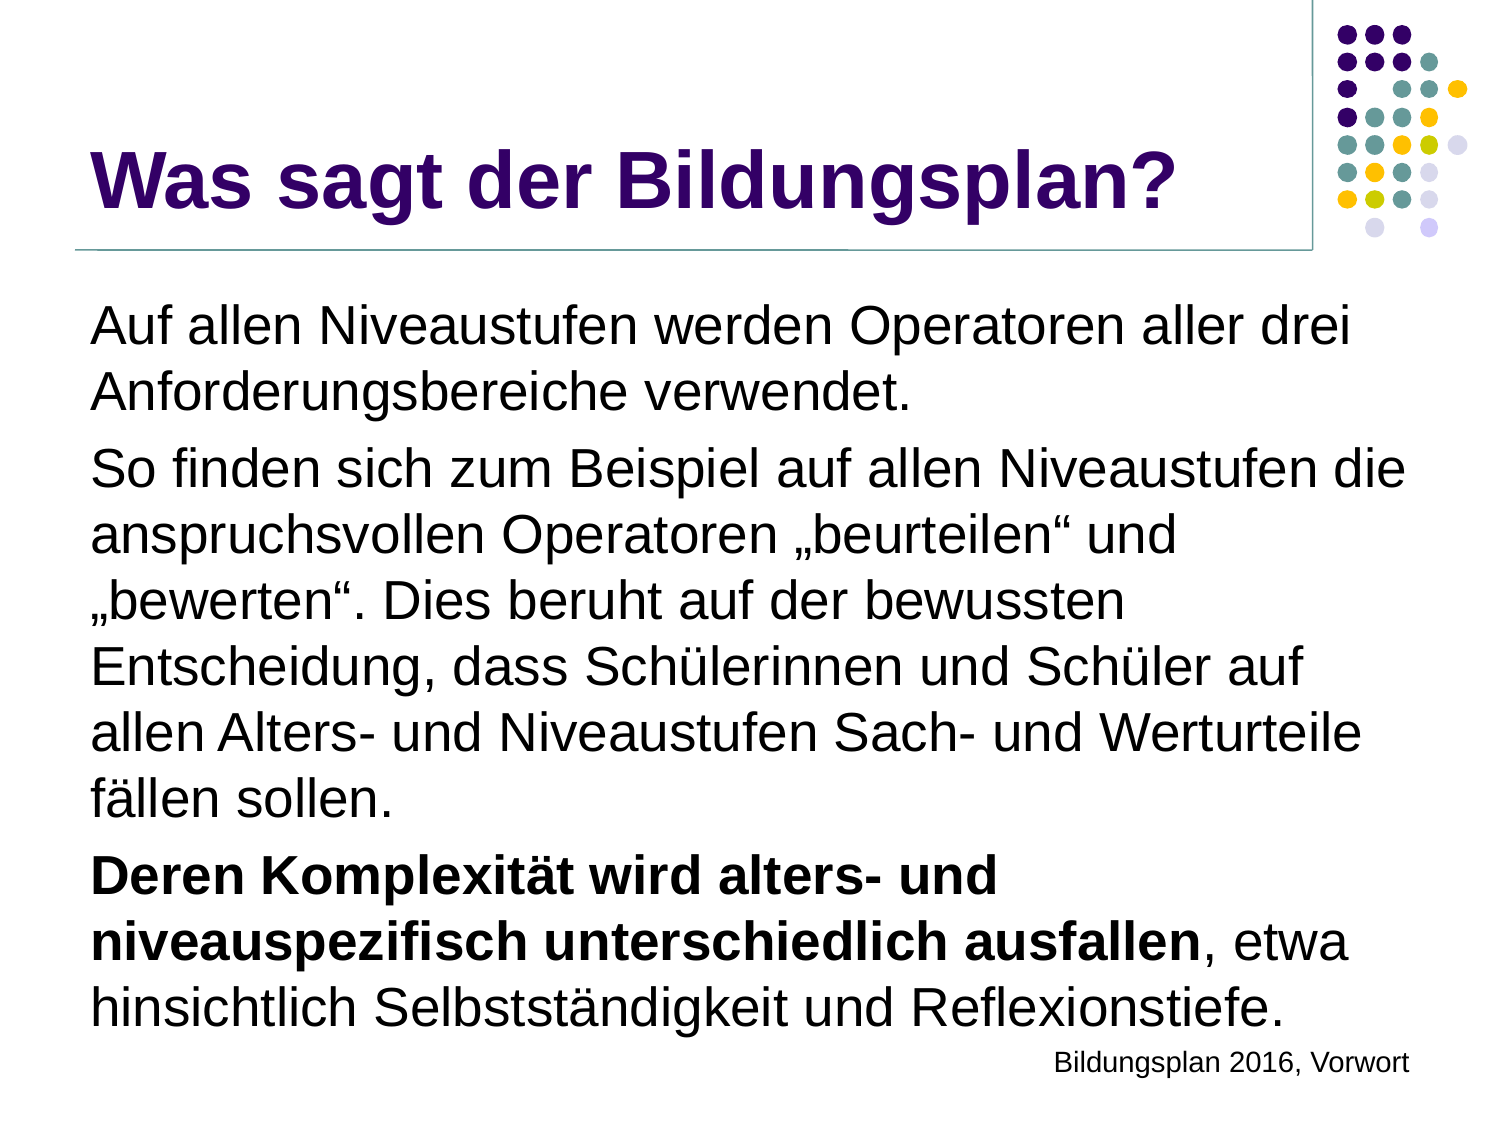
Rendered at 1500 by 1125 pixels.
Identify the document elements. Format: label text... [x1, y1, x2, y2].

title Was sagt der Bildungsplan? [75, 20, 1313, 233]
list Auf allen Niveaustufen werden Operatoren aller drei Anforderungsbereiche verwendet. So finden sich zum Beispiel auf allen Niveaustufen die anspruchsvollen Operatoren „beurteilen“ und „bewerten“. Dies beruht auf der bewussten Entscheidung, dass Schülerinnen und Schüler auf allen Alters- und Niveaustufen Sach- und Werturteile fällen sollen. Deren Komplexität wird alters- und niveauspezifisch unterschiedlich ausfallen, etwa hinsichtlich Selbstständigkeit und Reflexionstiefe. Bildungsplan 2016, Vorwort [75, 282, 1425, 1091]
